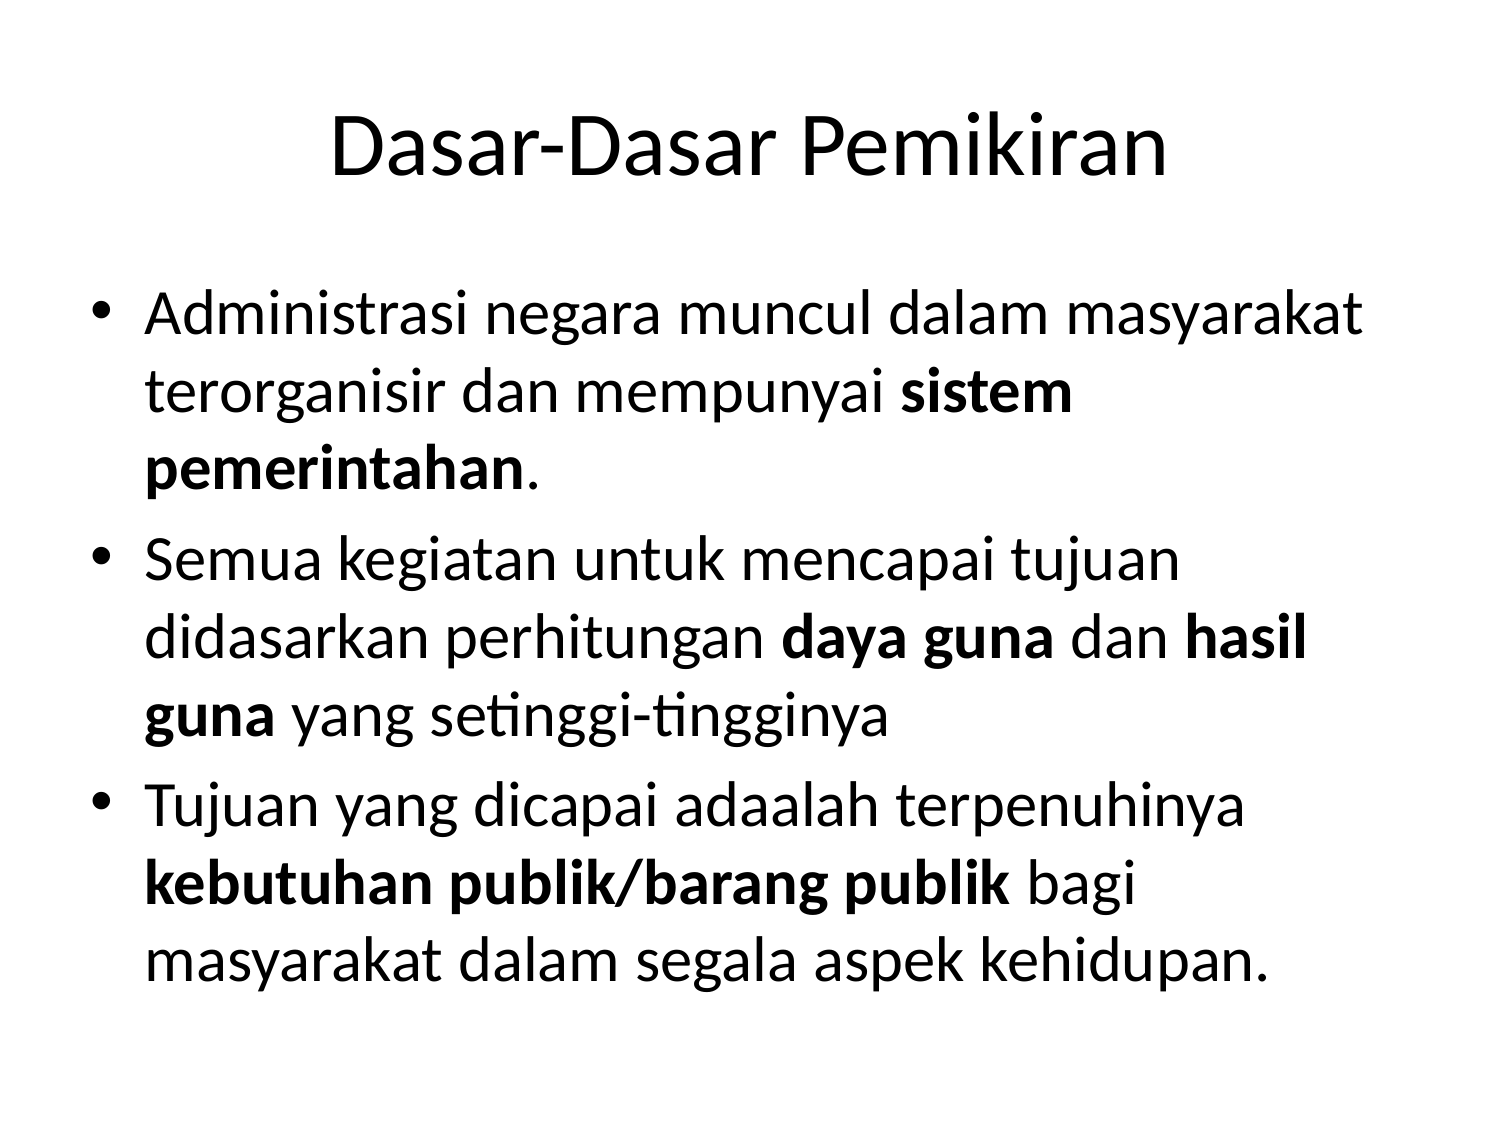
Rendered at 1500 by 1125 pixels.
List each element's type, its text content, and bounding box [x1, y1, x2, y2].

title Dasar-Dasar Pemikiran [75, 45, 1425, 233]
list Administrasi negara muncul dalam masyarakat terorganisir dan mempunyai sistem pemerintahan. Semua kegiatan untuk mencapai tujuan didasarkan perhitungan daya guna dan hasil guna yang setinggi-tingginya Tujuan yang dicapai adaalah terpenuhinya kebutuhan publik/barang publik bagi masyarakat dalam segala aspek kehidupan. [75, 262, 1425, 1005]
